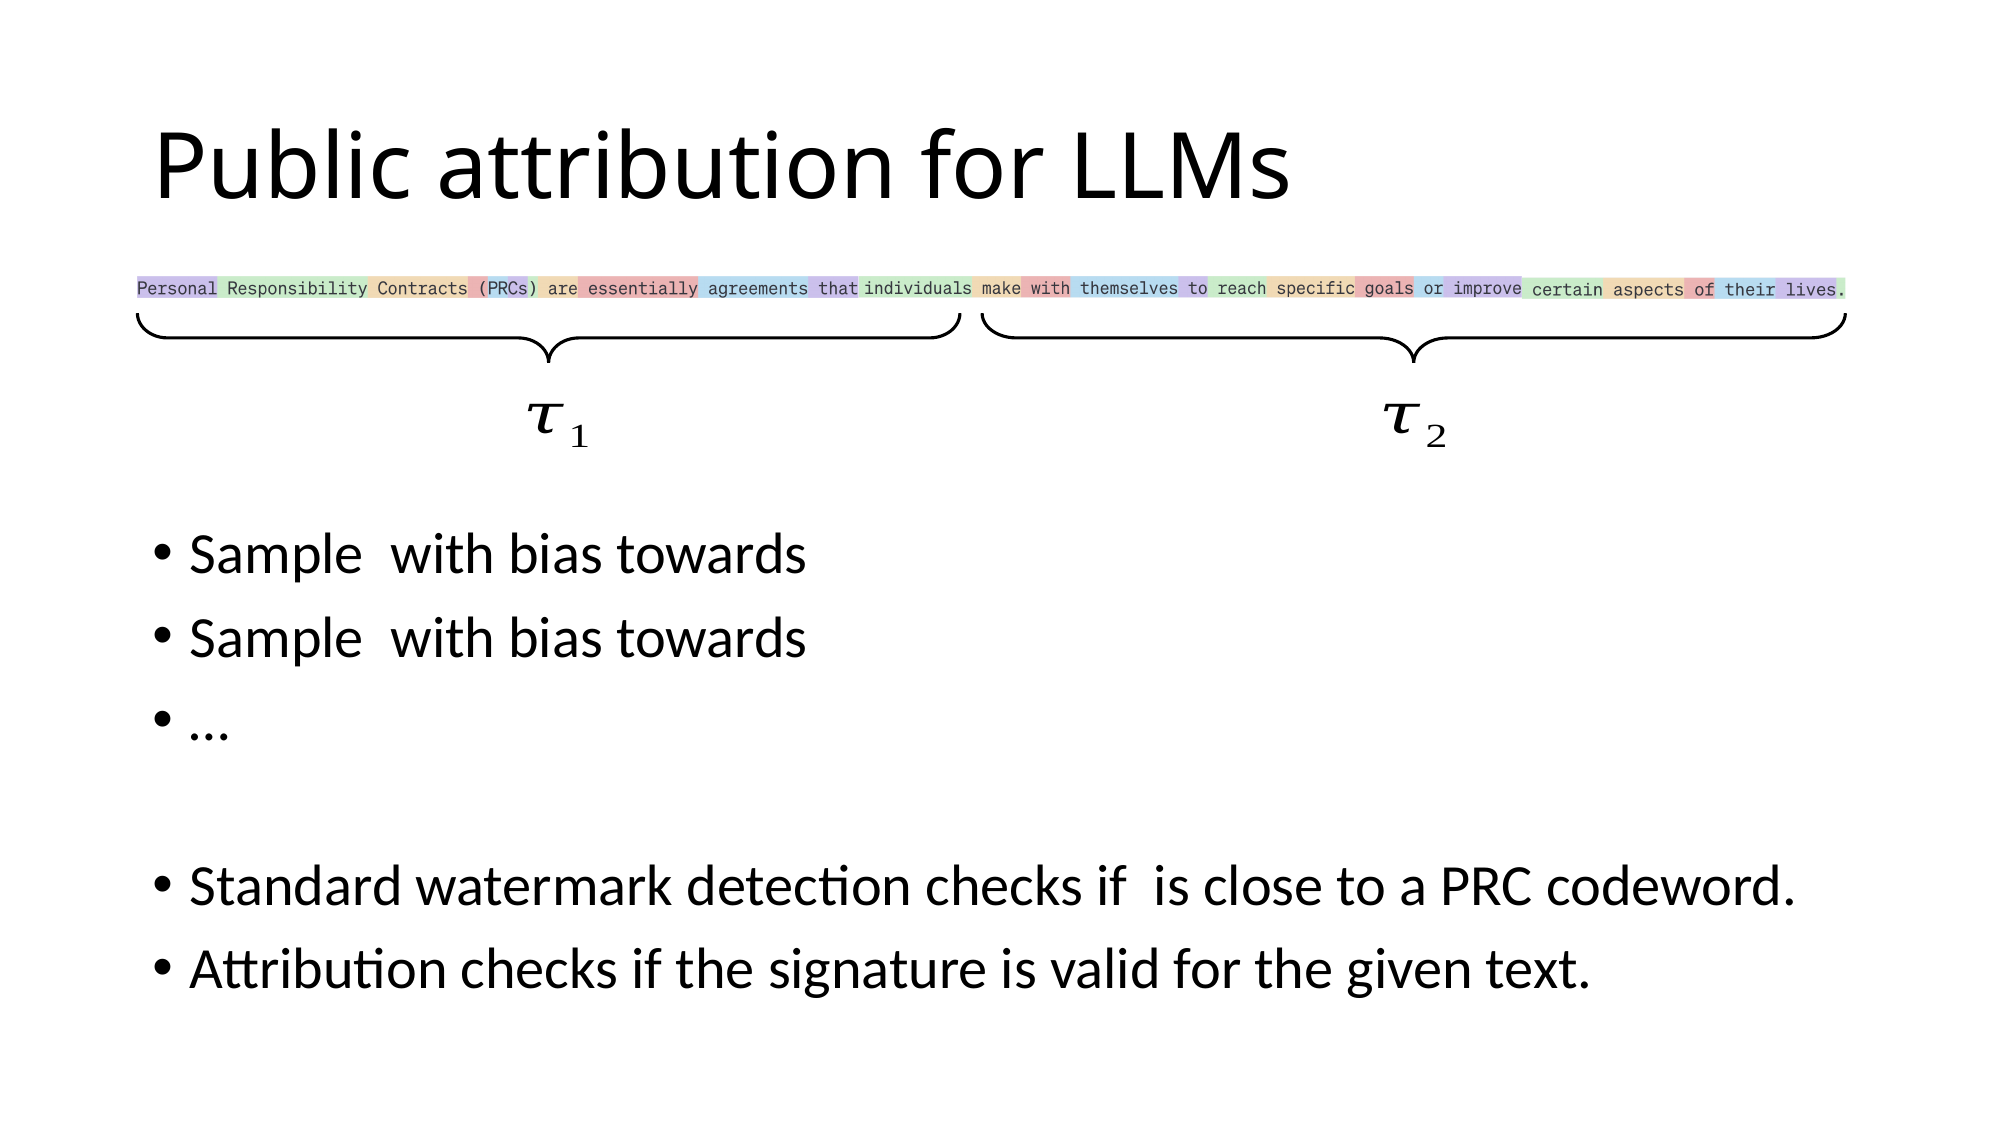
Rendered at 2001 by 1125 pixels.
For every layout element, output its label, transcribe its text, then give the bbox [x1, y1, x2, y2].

picture [1521, 277, 1846, 299]
picture [137, 276, 859, 298]
text_box [980, 313, 1847, 363]
title Public attribution for LLMs [137, 59, 1863, 278]
text_box [135, 313, 962, 363]
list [859, 276, 1522, 298]
